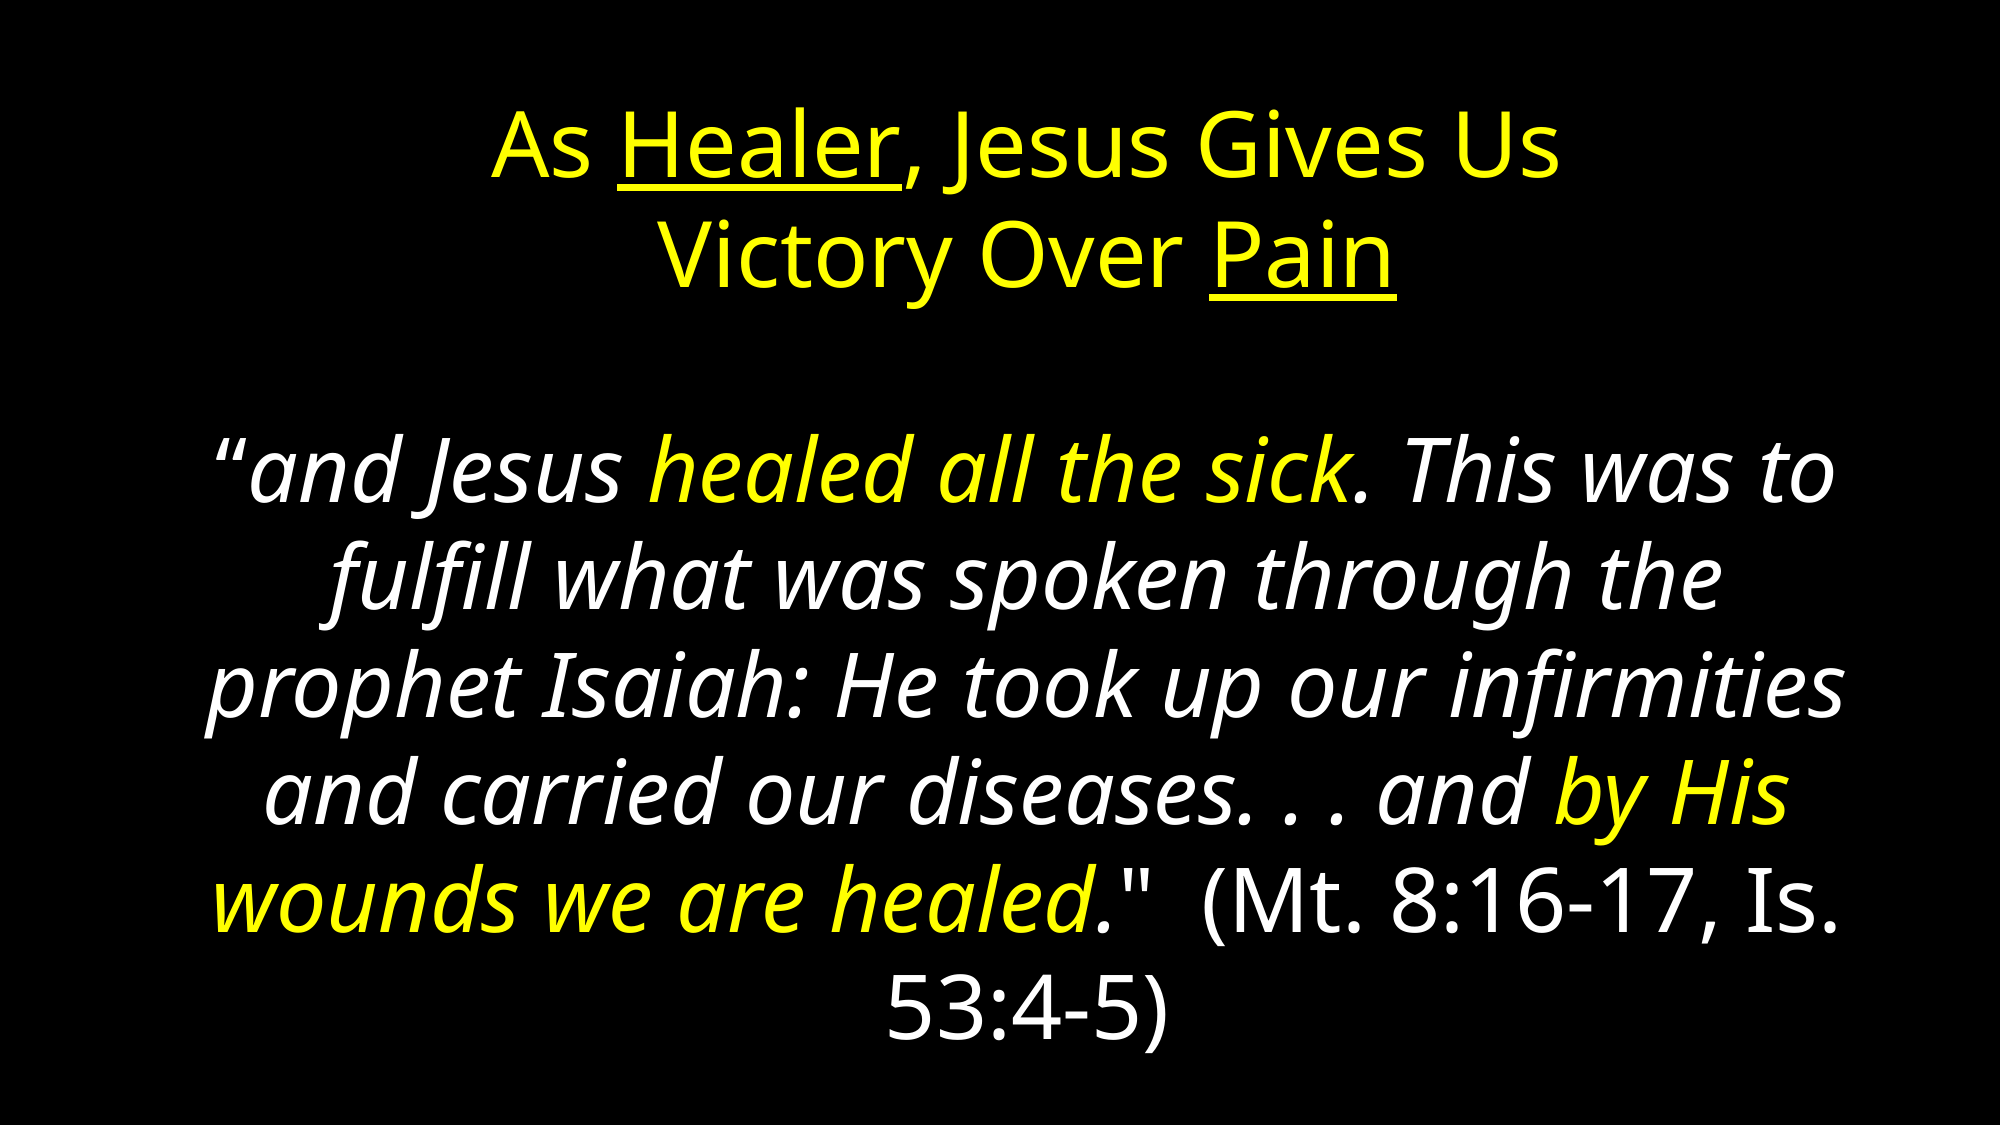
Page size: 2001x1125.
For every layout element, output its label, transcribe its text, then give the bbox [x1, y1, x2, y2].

text_box As Healer, Jesus Gives Us Victory Over Pain “and Jesus healed all the sick. This was to fulfill what was spoken through the prophet Isaiah: He took up our infirmities and carried our diseases. . . and by His wounds we are healed." (Mt. 8:16-17, Is. 53:4-5) [177, 78, 1878, 1125]
